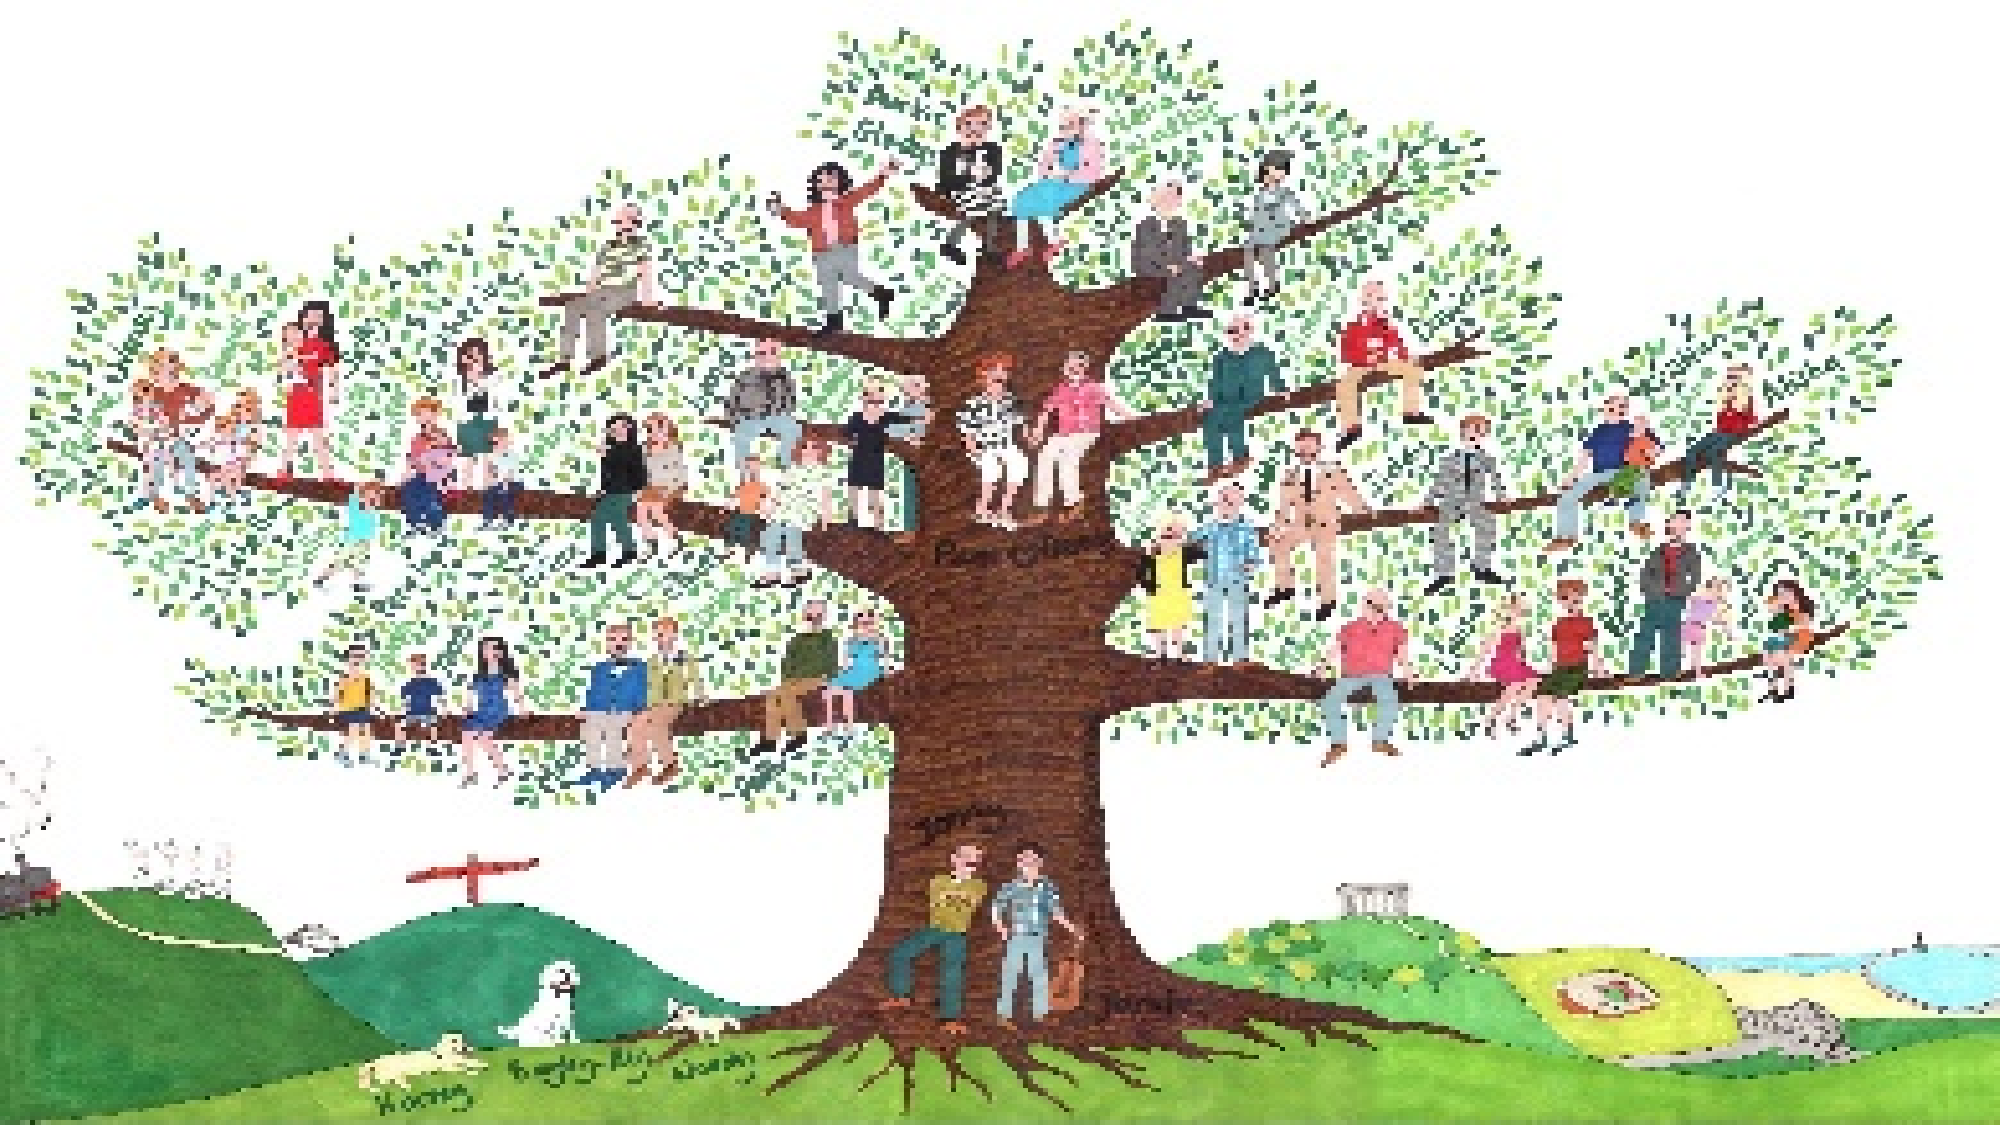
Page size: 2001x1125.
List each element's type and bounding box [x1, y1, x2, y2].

list [0, 0, 2000, 1125]
